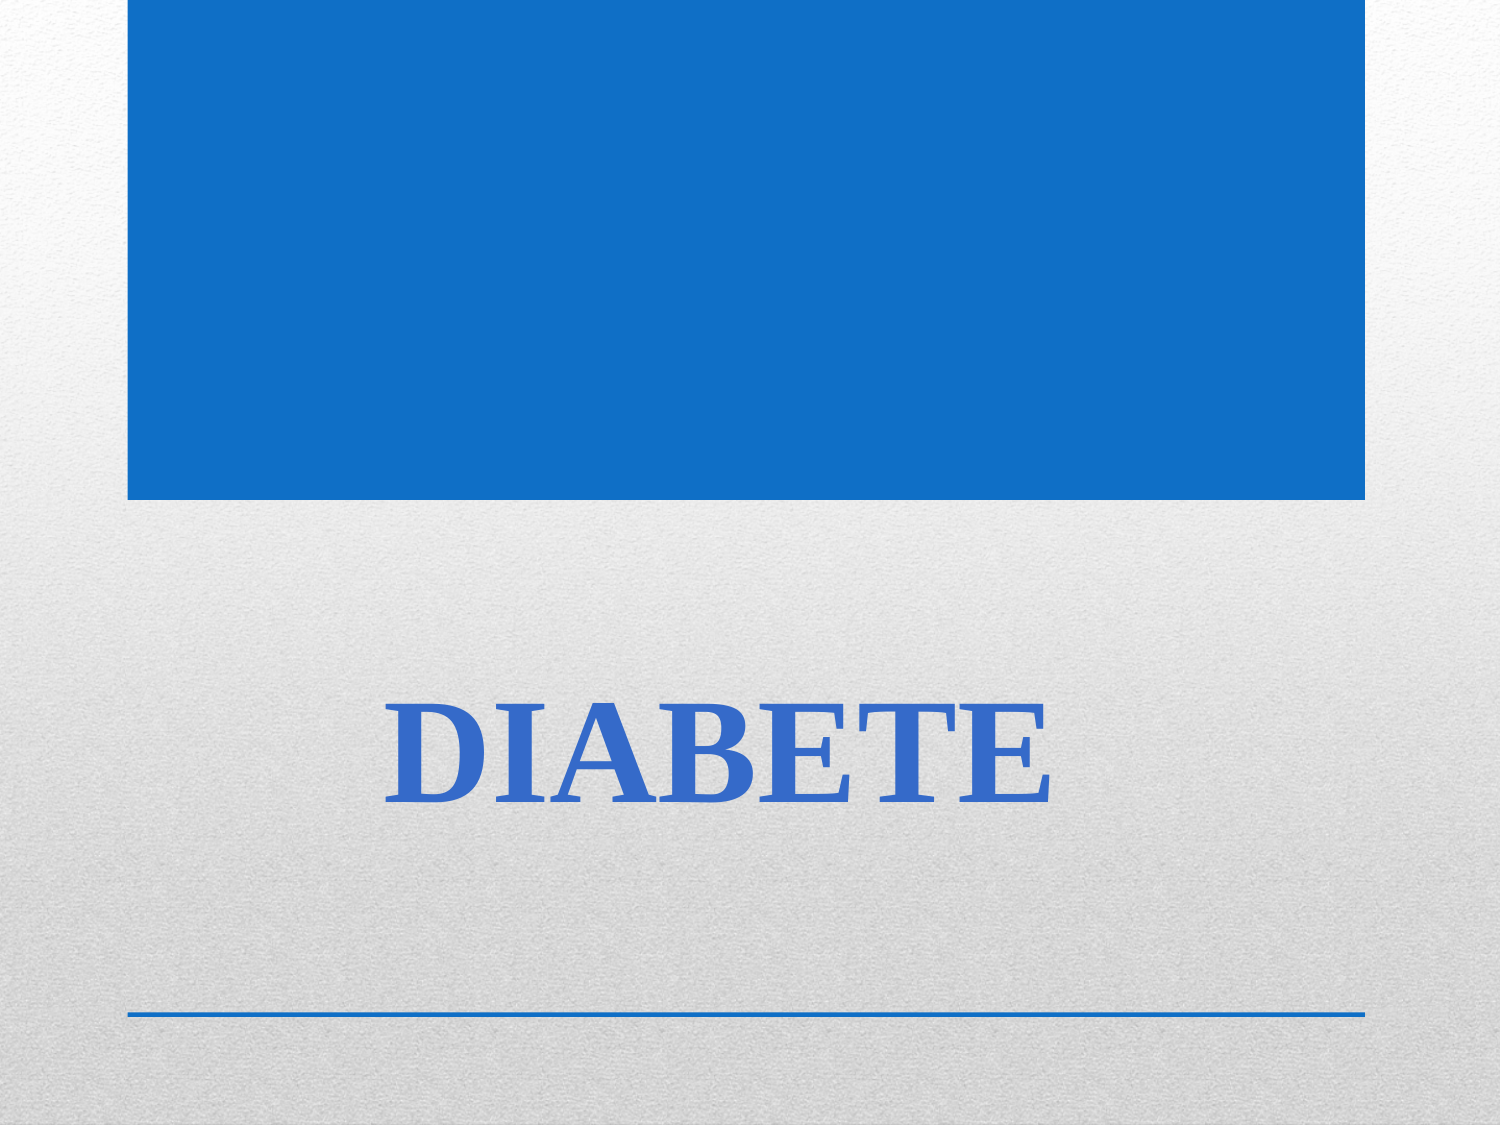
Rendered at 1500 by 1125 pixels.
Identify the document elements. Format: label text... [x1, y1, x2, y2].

text_box Diabete [194, 645, 1247, 841]
